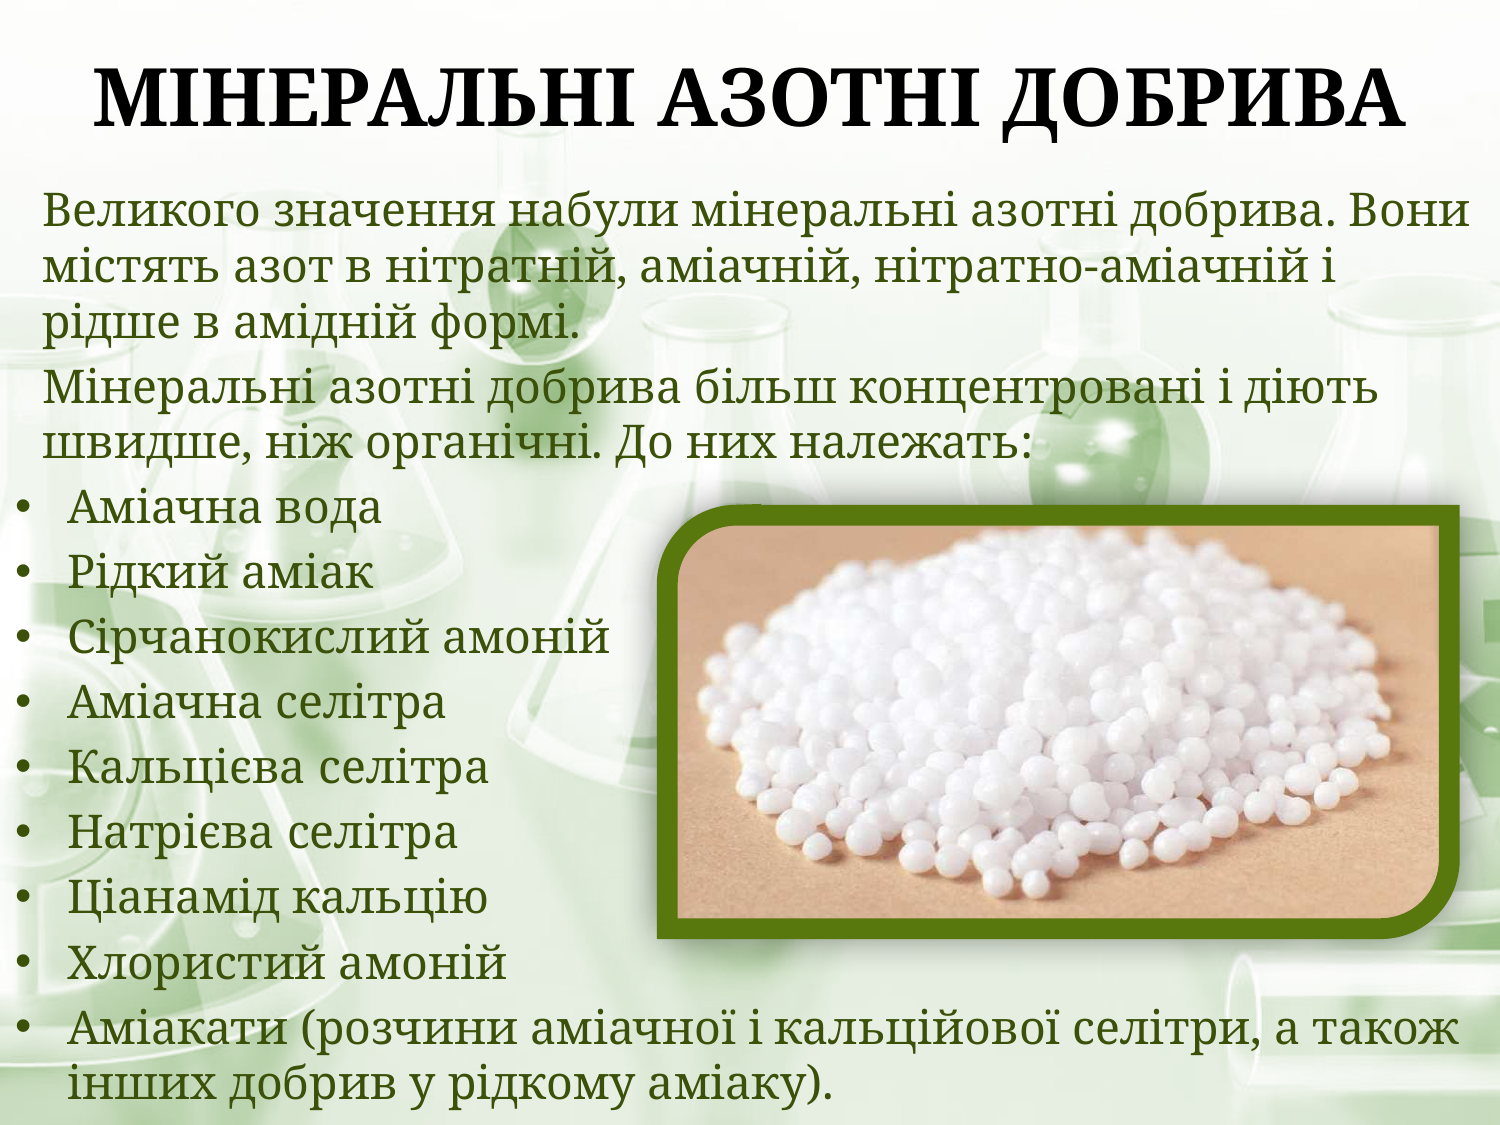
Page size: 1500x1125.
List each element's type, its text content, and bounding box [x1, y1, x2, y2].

list Великого значення набули мінеральні азотні добрива. Вони містять азот в нітратній, аміачній, нітратно-аміачній і рідше в амідній формі. Мінеральні азотні добрива більш концентровані і діють швидше, ніж органічні. До них належать: Аміачна вода Рідкий аміак Сірчанокислий амоній Аміачна селітра Кальцієва селітра Натрієва селітра Ціанамід кальцію Хлористий амоній Аміакати (розчини аміачної і кальційової селітри, а також інших добрив у рідкому аміаку). [0, 172, 1500, 1125]
title Мінеральні азотні добрива [0, 0, 1500, 172]
picture [666, 514, 1450, 929]
